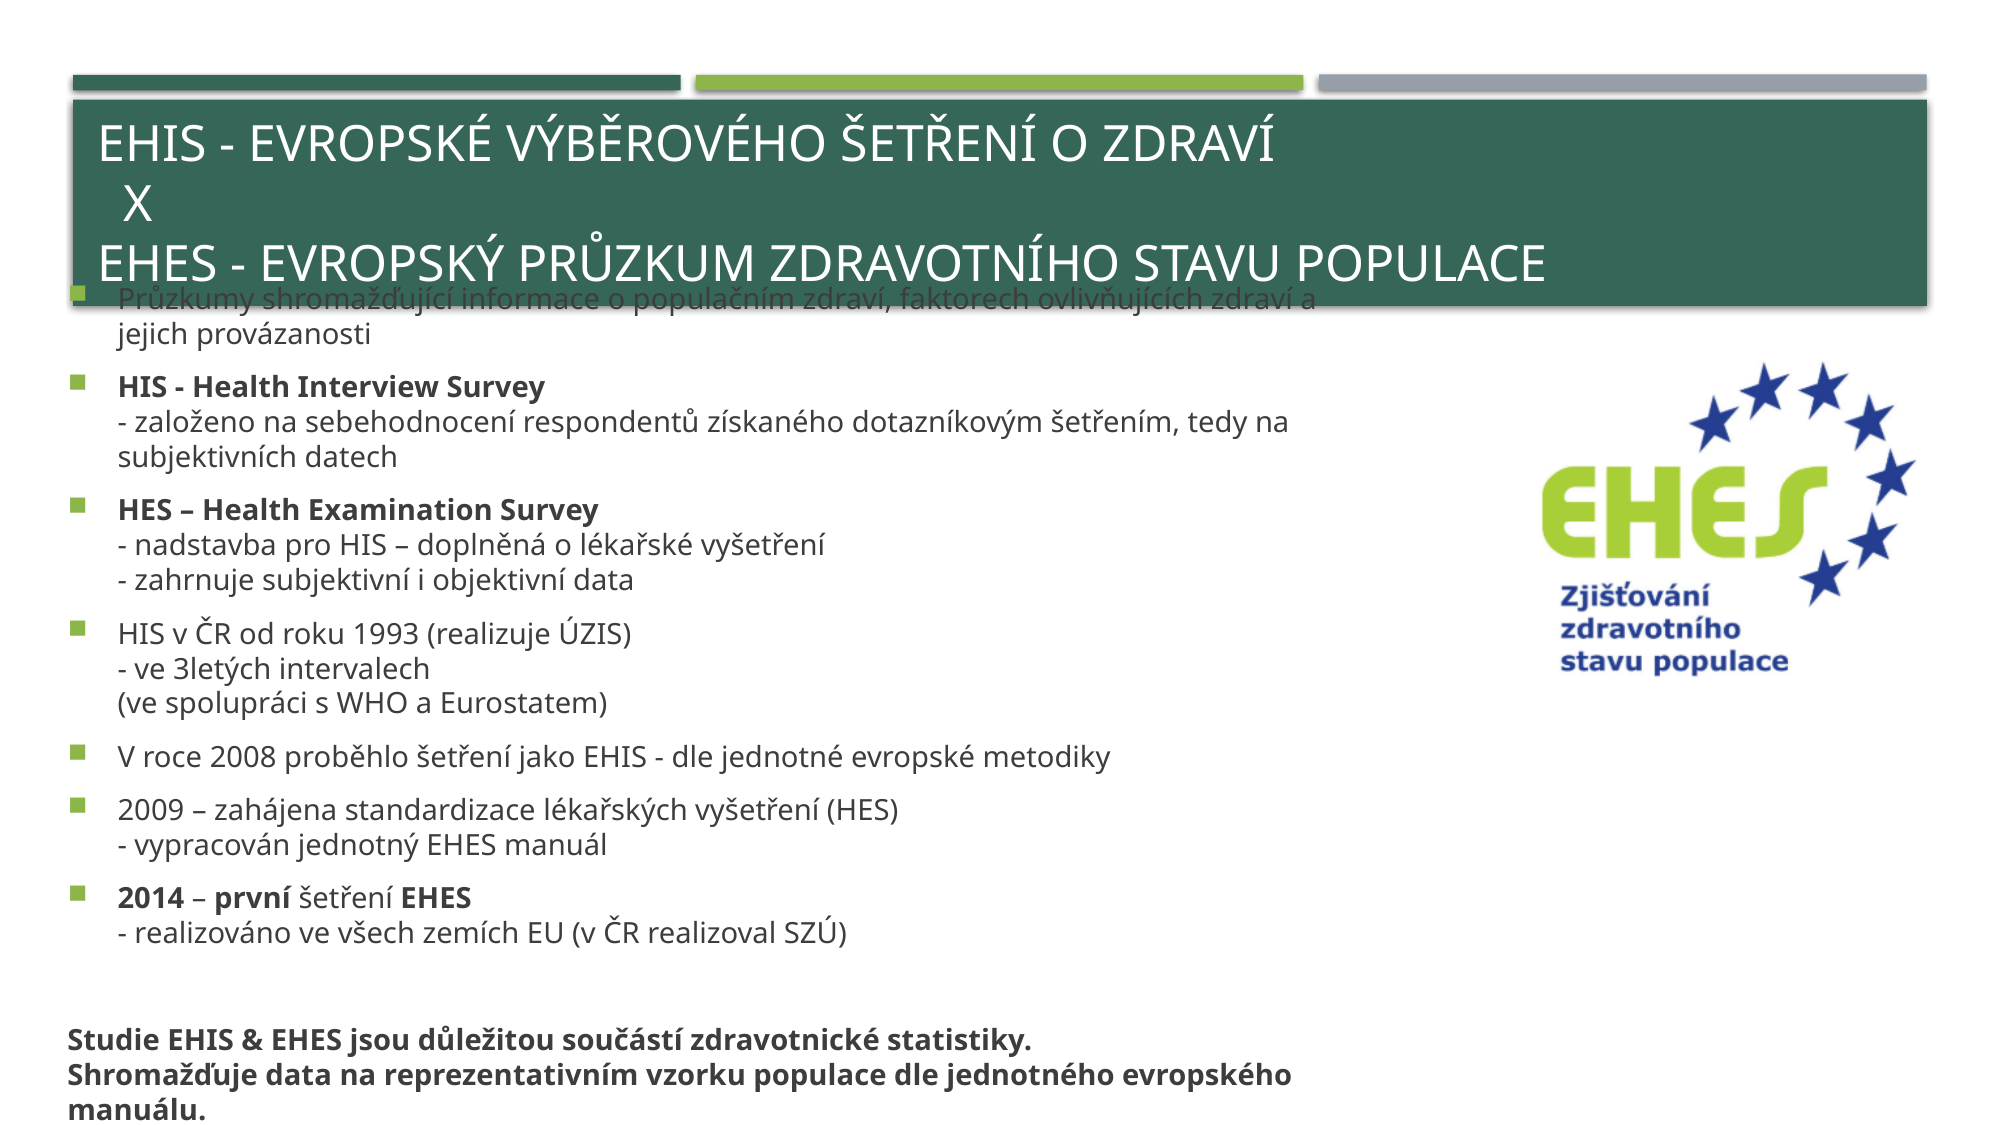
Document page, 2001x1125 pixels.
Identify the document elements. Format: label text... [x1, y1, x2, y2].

list Průzkumy shromažďující informace o populačním zdraví, faktorech ovlivňujících zdraví a jejich provázanosti HIS - Health Interview Survey - založeno na sebehodnocení respondentů získaného dotazníkovým šetřením, tedy na subjektivních datech HES – Health Examination Survey - nadstavba pro HIS – doplněná o lékařské vyšetření - zahrnuje subjektivní i objektivní data HIS v ČR od roku 1993 (realizuje ÚZIS) - ve 3letých intervalech (ve spolupráci s WHO a Eurostatem) V roce 2008 proběhlo šetření jako EHIS - dle jednotné evropské metodiky 2009 – zahájena standardizace lékařských vyšetření (HES) - vypracován jednotný EHES manuál 2014 – první šetření EHES - realizováno ve všech zemích EU (v ČR realizoval SZÚ) Studie EHIS & EHES jsou důležitou součástí zdravotnické statistiky. Shromažďuje data na reprezentativním vzorku populace dle jednotného evropského manuálu. ; [52, 411, 1397, 1125]
picture [1511, 327, 1949, 702]
title Ehis - Evropské výběrového šetření o zdraví x Ehes - Evropský průzkum zdravotního stavu populace [82, 136, 1918, 299]
